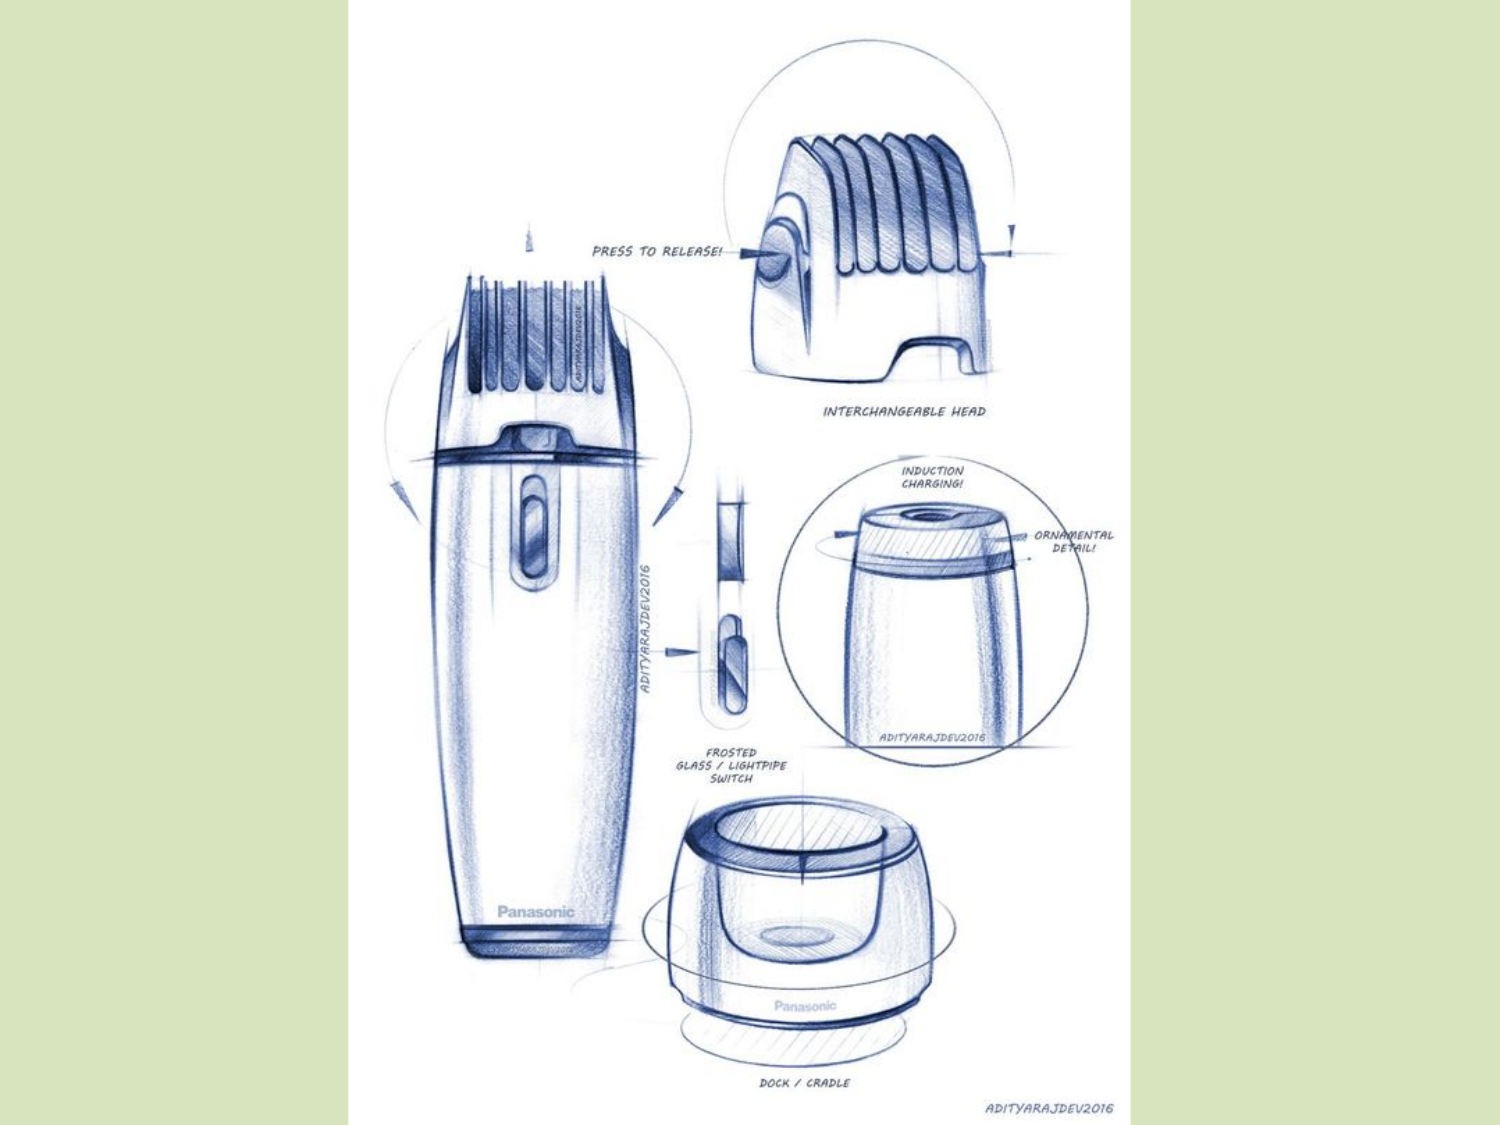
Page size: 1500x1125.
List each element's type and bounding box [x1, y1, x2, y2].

picture [348, 0, 1131, 1125]
